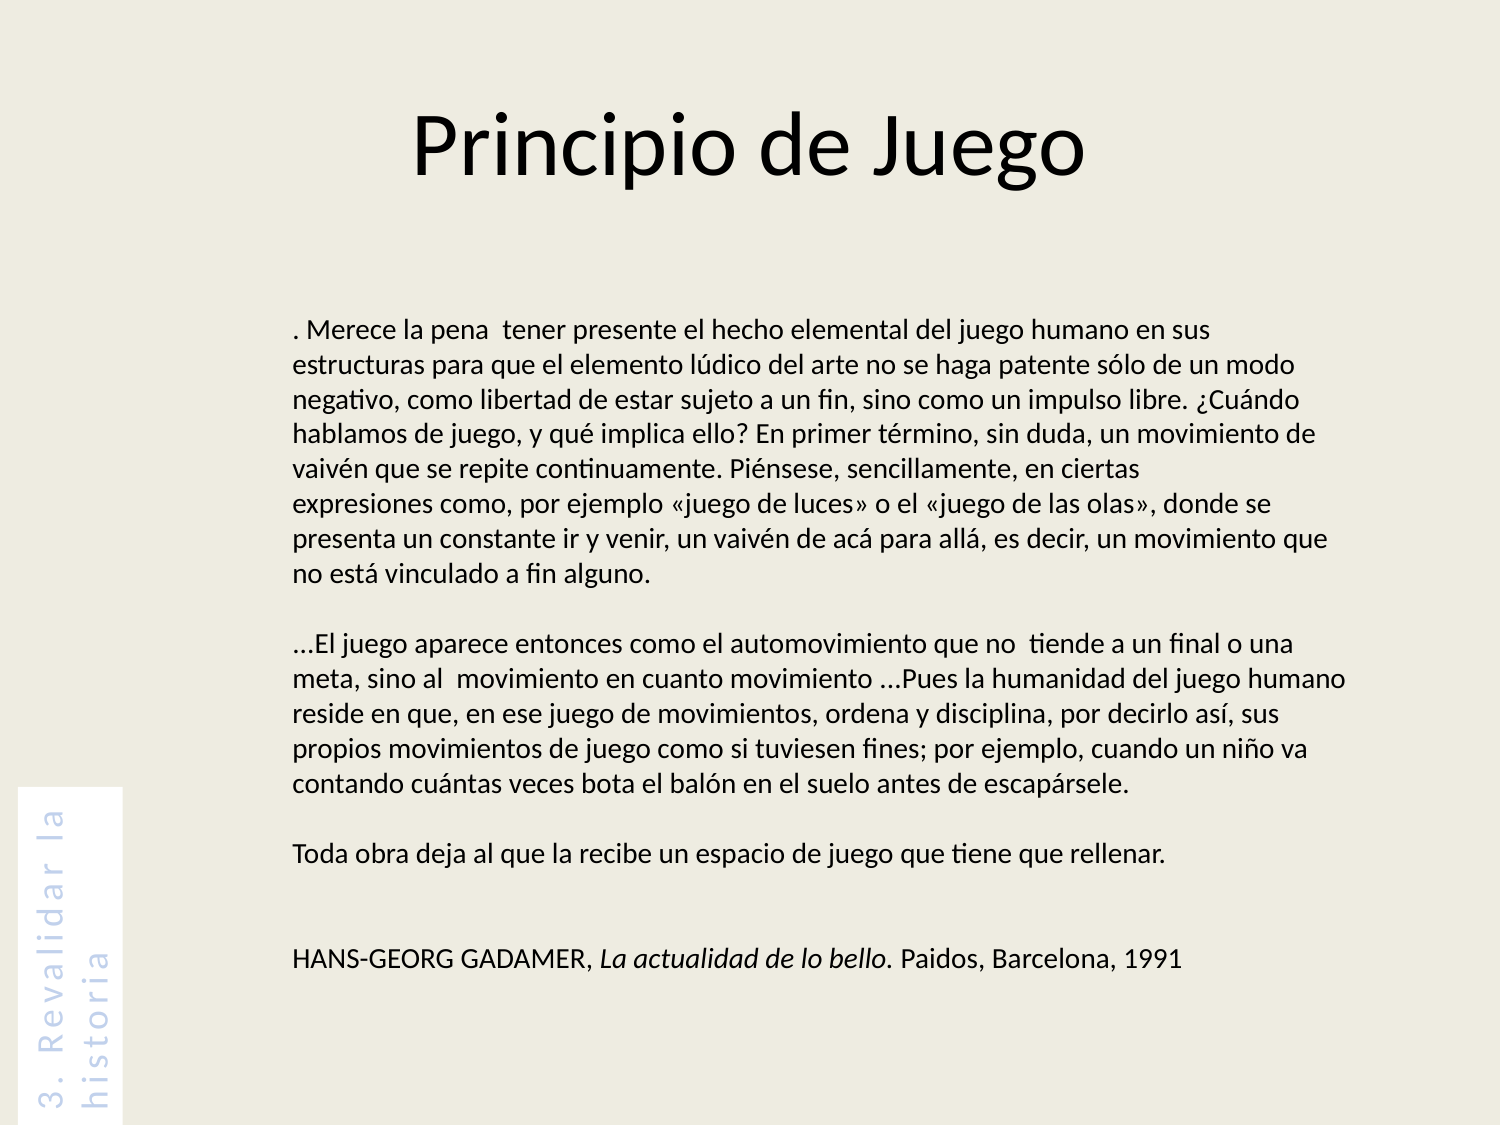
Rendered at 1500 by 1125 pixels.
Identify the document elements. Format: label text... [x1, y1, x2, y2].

title Principio de Juego [75, 45, 1425, 233]
text_box . Merece la pena tener presente el hecho elemental del juego humano en sus estructuras para que el elemento lúdico del arte no se haga patente sólo de un modo negativo, como libertad de estar sujeto a un ﬁn, sino como un impulso libre. ¿Cuándo hablamos de juego, y qué implica ello? En primer término, sin duda, un movimiento de vaivén que se repite continuamente. Piénsese, sencillamente, en ciertas expresiones como, por ejemplo «juego de luces» o el «juego de las olas», donde se presenta un constante ir y venir, un vaivén de acá para allá, es decir, un movimiento que no está vinculado a ﬁn alguno. ...El juego aparece entonces como el automovimiento que no tiende a un ﬁnal o una meta, sino al movimiento en cuanto movimiento ...Pues la humanidad del juego humano reside en que, en ese juego de movimientos, ordena y disciplina, por decirlo así, sus propios movimientos de juego como si tuviesen ﬁnes; por ejemplo, cuando un niño va contando cuántas veces bota el balón en el suelo antes de escapársele. Toda obra deja al que la recibe un espacio de juego que tiene que rellenar. HANS-GEORG GADAMER, La actualidad de lo bello. Paidos, Barcelona, 1991 [277, 302, 1365, 1017]
text_box 3. Revalidar la historia [17, 786, 123, 1125]
